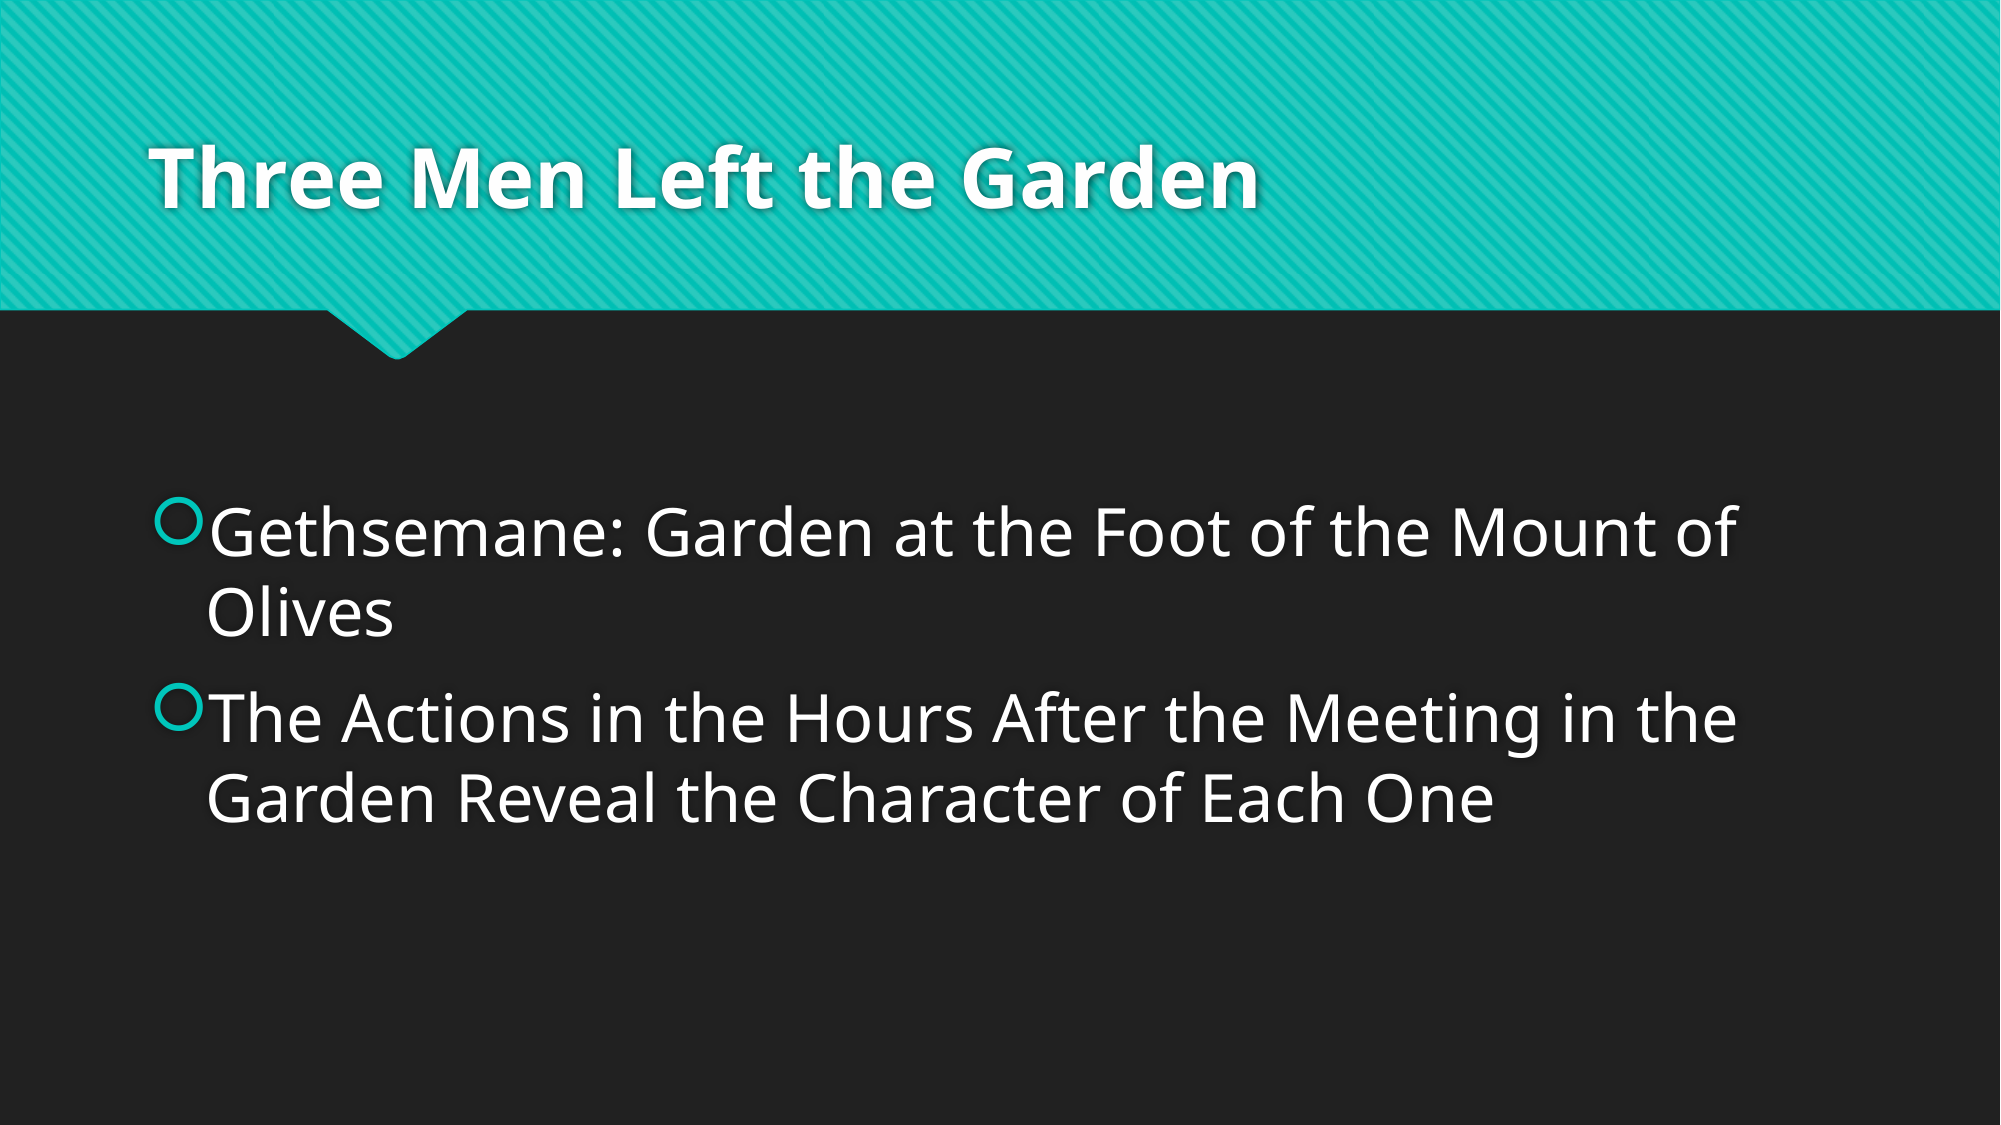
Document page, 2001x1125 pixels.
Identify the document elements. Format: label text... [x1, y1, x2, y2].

title Three Men Left the Garden [132, 73, 1868, 233]
list Gethsemane: Garden at the Foot of the Mount of Olives The Actions in the Hours After the Meeting in the Garden Reveal the Character of Each One [134, 364, 1866, 962]
